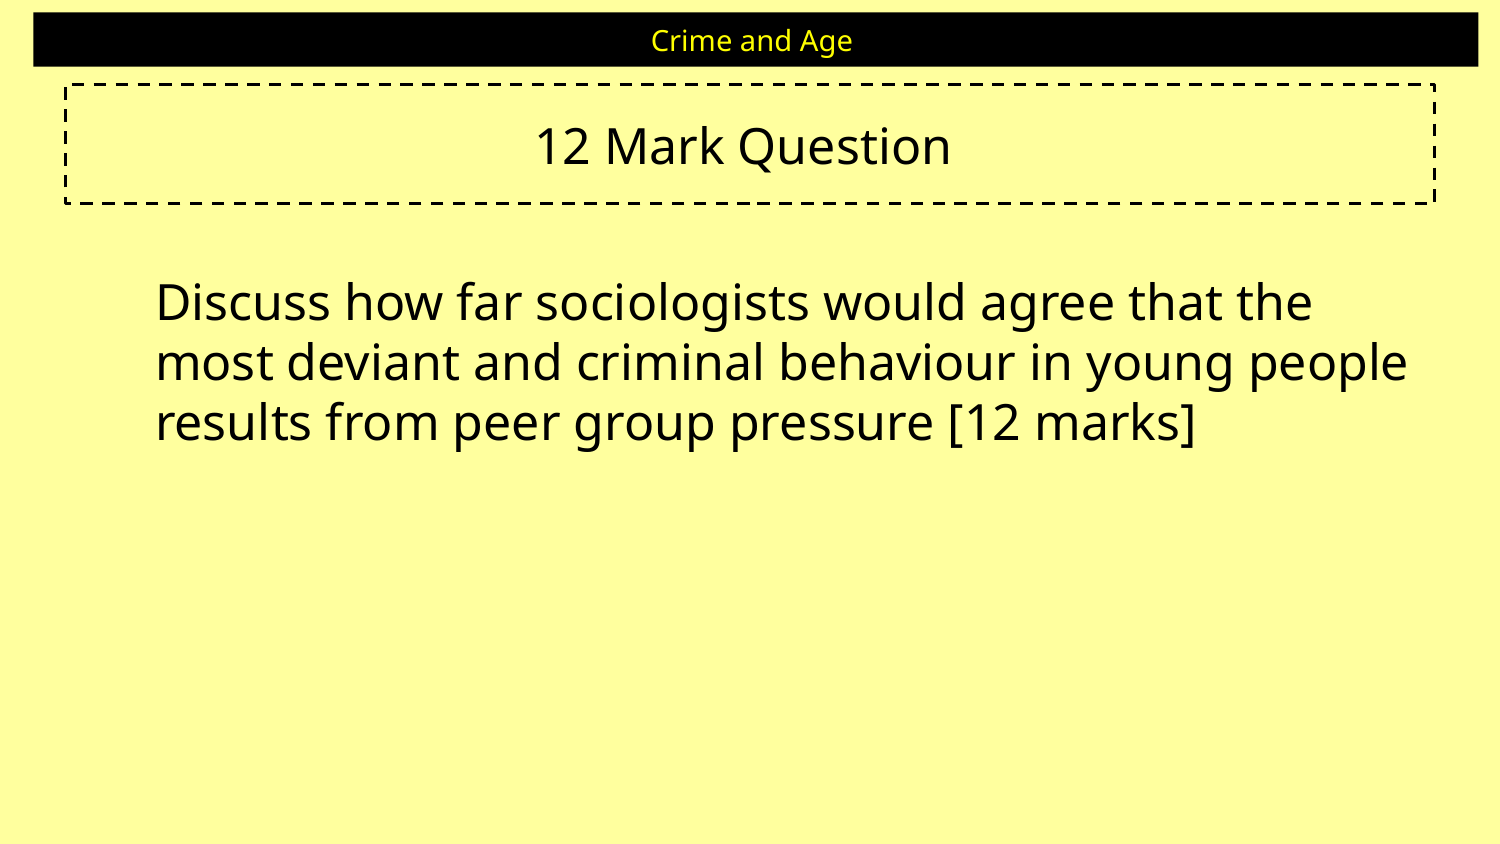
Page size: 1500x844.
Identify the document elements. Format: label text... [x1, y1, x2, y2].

title 12 Mark Question [64, 83, 1436, 205]
title Crime and Age [33, 12, 1479, 67]
list Discuss how far sociologists would agree that the most deviant and criminal behaviour in young people results from peer group pressure [12 marks] [65, 254, 1435, 382]
